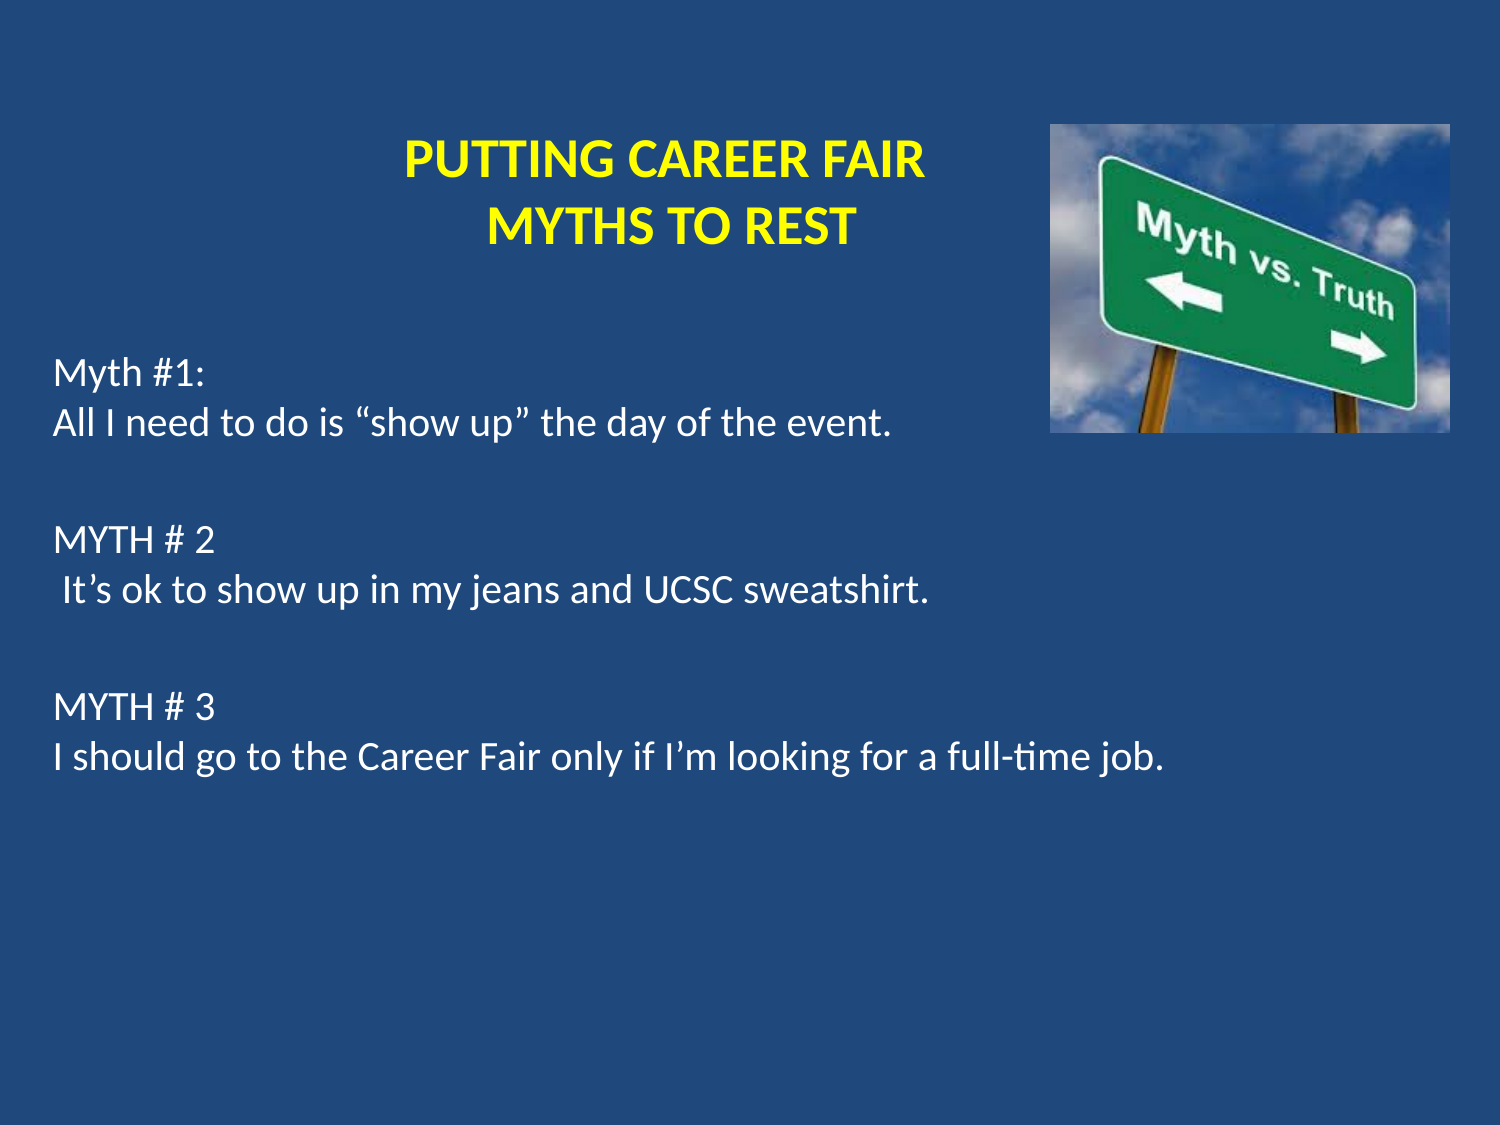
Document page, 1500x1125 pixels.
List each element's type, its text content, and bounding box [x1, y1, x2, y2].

list Myth #1: All I need to do is “show up” the day of the event. MYTH # 2 It’s ok to show up in my jeans and UCSC sweatshirt. MYTH # 3 I should go to the Career Fair only if I’m looking for a full-time job. [37, 337, 1285, 891]
picture [1049, 124, 1451, 433]
title PUTTING CAREER FAIR MYTHS TO REST [87, 112, 1257, 265]
